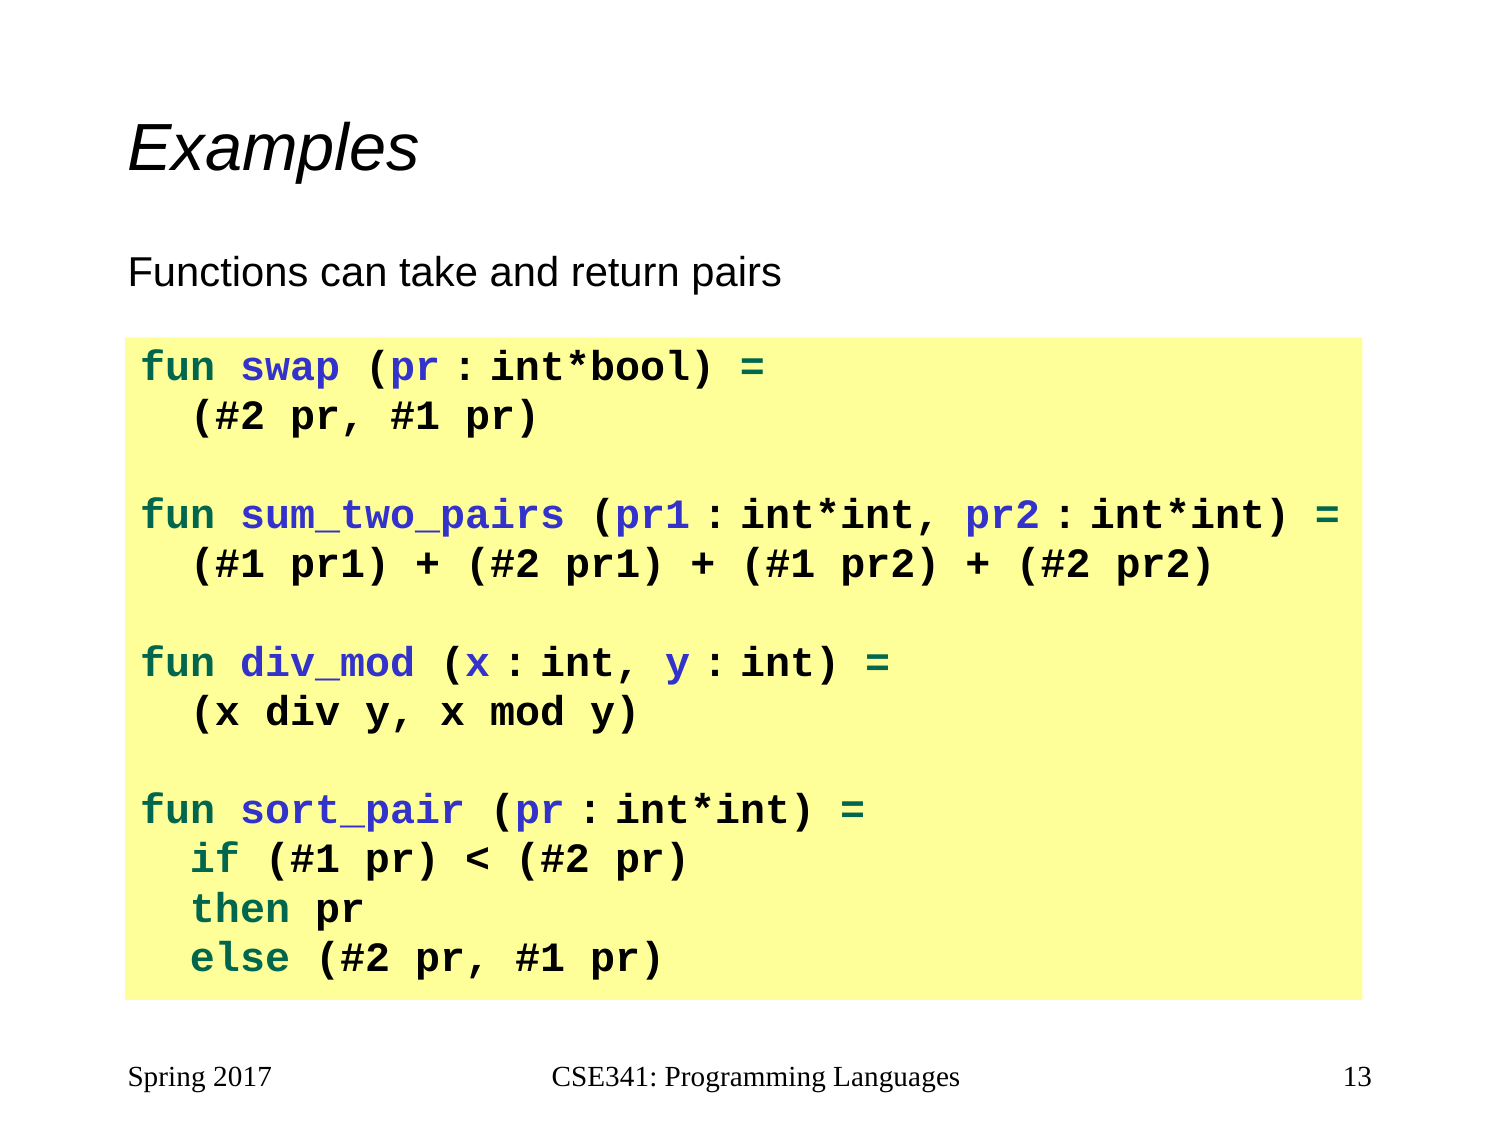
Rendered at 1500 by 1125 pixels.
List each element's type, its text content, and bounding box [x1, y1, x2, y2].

list Functions can take and return pairs [112, 237, 1388, 313]
title Examples [112, 49, 1388, 237]
text_box fun swap (pr : int*bool) = (#2 pr, #1 pr) fun sum_two_pairs (pr1 : int*int, pr2 : int*int) = (#1 pr1) + (#2 pr1) + (#1 pr2) + (#2 pr2) fun div_mod (x : int, y : int) = (x div y, x mod y) fun sort_pair (pr : int*int) = if (#1 pr) < (#2 pr) then pr else (#2 pr, #1 pr) [125, 337, 1363, 1000]
footer CSE341: Programming Languages [474, 1049, 1038, 1125]
slide_number 13 [1074, 1049, 1388, 1125]
slide_number Spring 2017 [112, 1049, 426, 1125]
